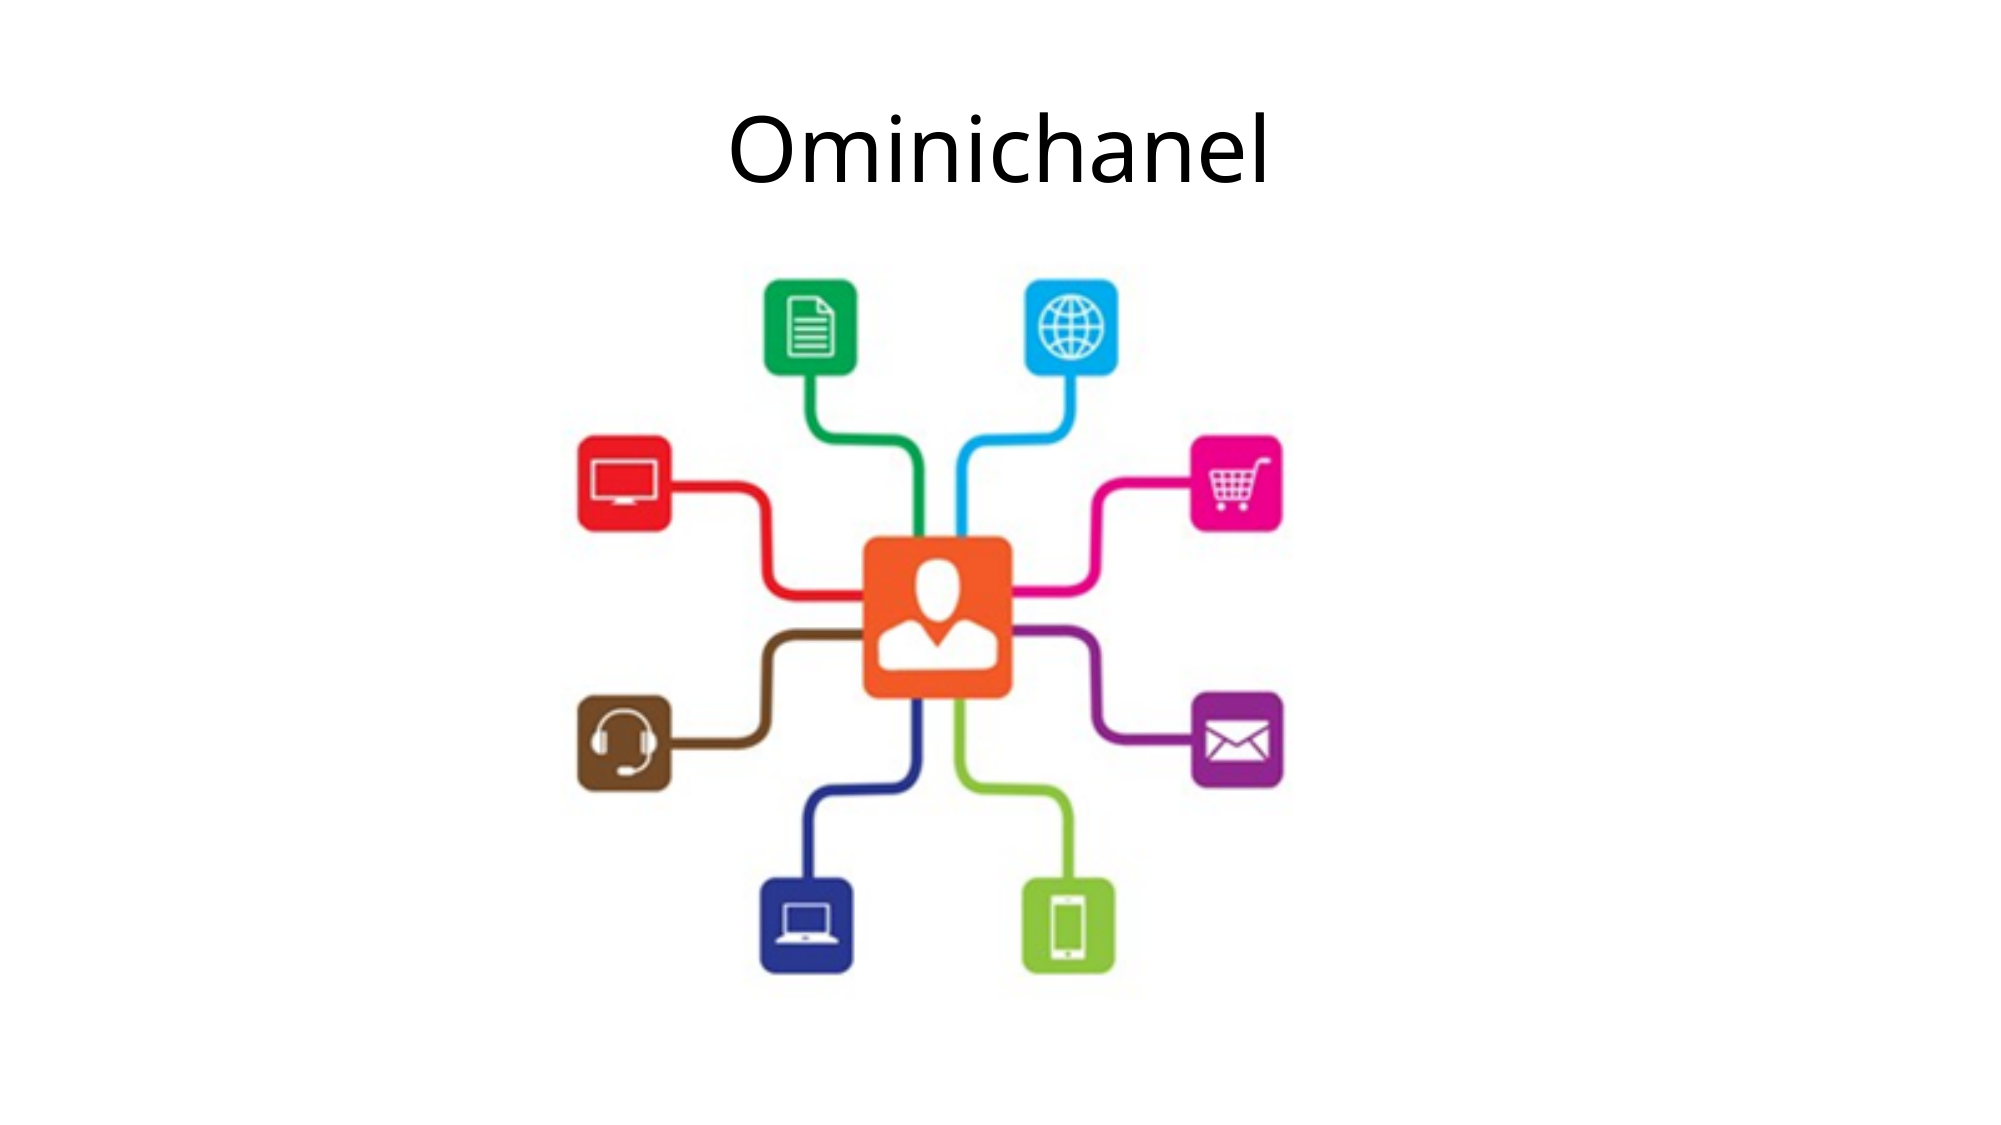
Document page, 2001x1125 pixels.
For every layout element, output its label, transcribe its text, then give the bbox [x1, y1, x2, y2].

picture [234, 229, 1648, 1018]
text_box Ominichanel [652, 83, 1348, 209]
